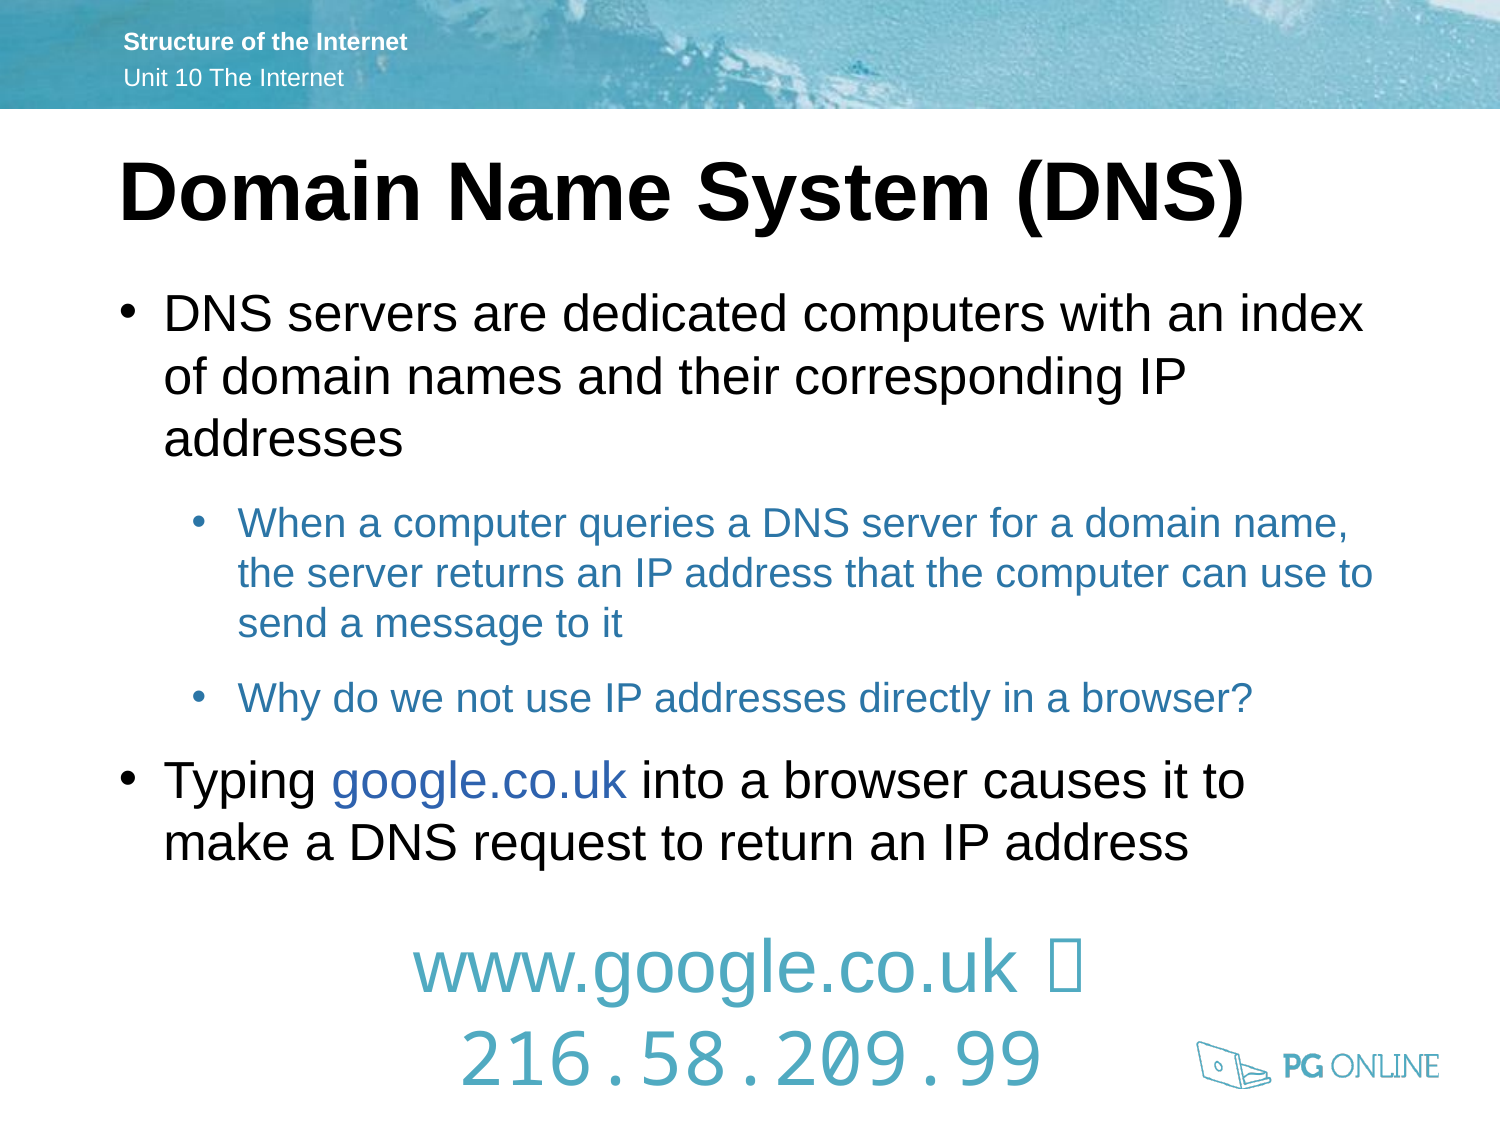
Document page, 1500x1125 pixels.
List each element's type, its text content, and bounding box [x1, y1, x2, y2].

list DNS servers are dedicated computers with an index of domain names and their corresponding IP addresses When a computer queries a DNS server for a domain name, the server returns an IP address that the computer can use to send a message to it Why do we not use IP addresses directly in a browser? Typing google.co.uk into a browser causes it to make a DNS request to return an IP address www.google.co.uk  216.58.209.99 [118, 279, 1398, 945]
picture [0, 0, 1500, 109]
list Domain Name System (DNS) [118, 148, 1401, 259]
